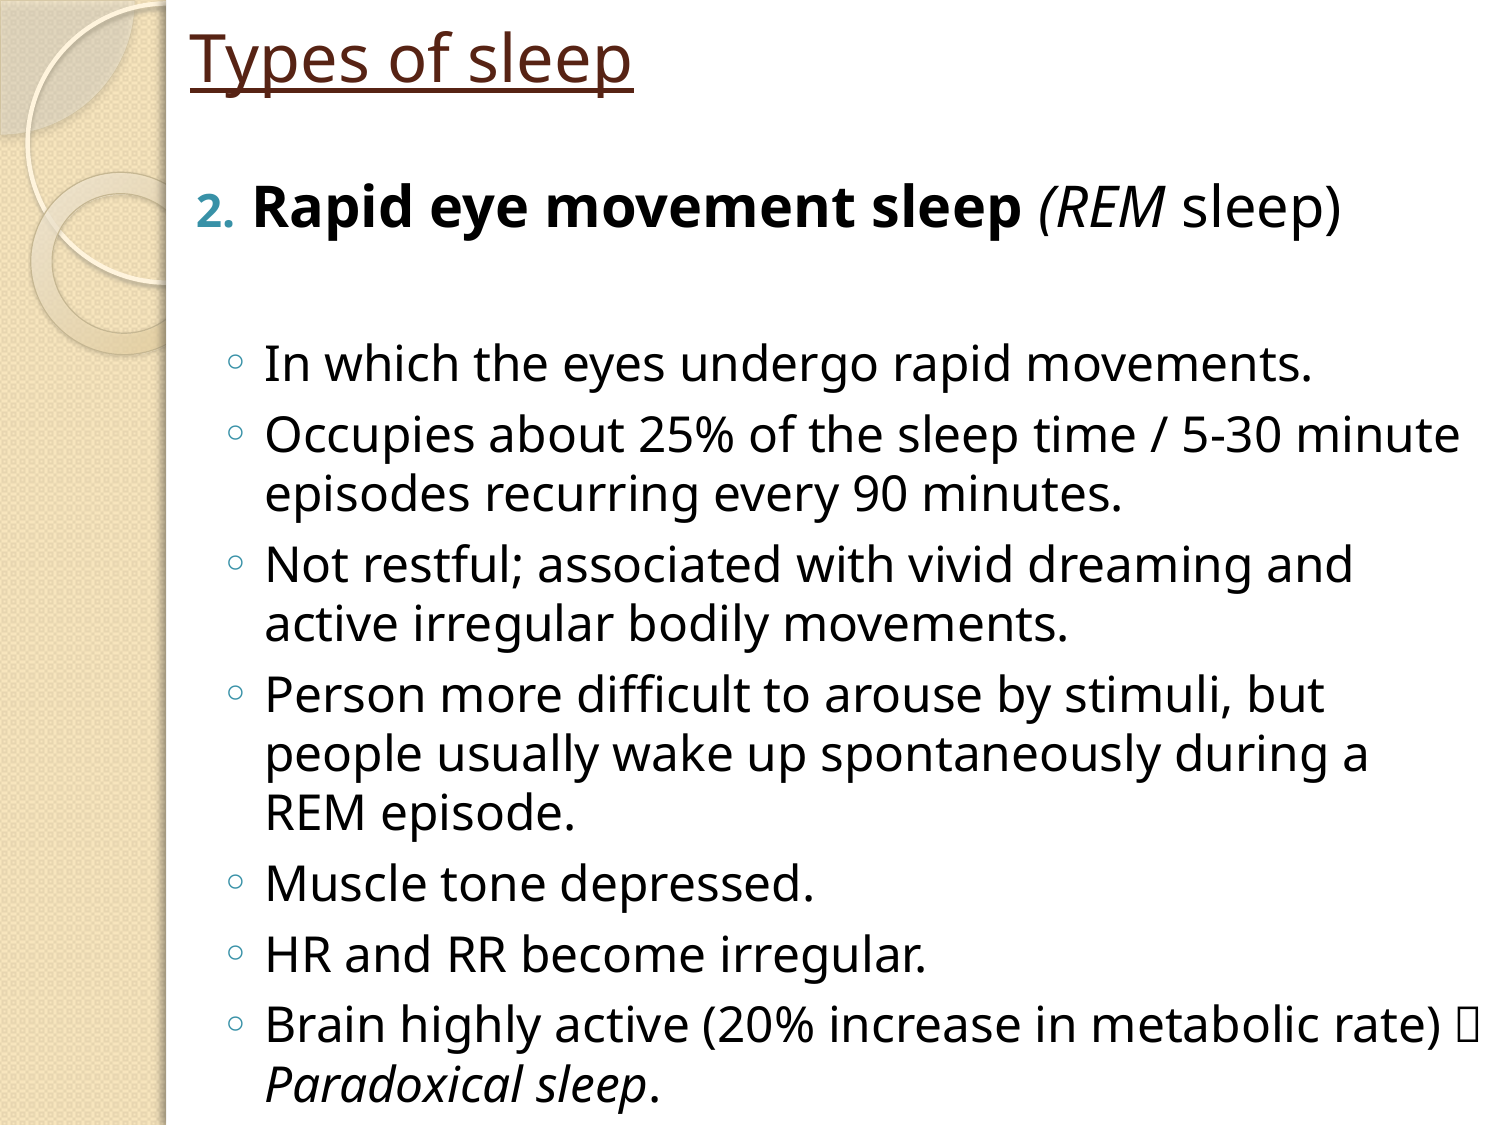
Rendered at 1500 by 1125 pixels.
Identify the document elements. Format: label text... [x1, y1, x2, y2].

title Types of sleep [174, 0, 1463, 125]
list Rapid eye movement sleep (REM sleep) In which the eyes undergo rapid movements. Occupies about 25% of the sleep time / 5-30 minute episodes recurring every 90 minutes. Not restful; associated with vivid dreaming and active irregular bodily movements. Person more difficult to arouse by stimuli, but people usually wake up spontaneously during a REM episode. Muscle tone depressed. HR and RR become irregular. Brain highly active (20% increase in metabolic rate)  Paradoxical sleep. [162, 162, 1500, 1125]
